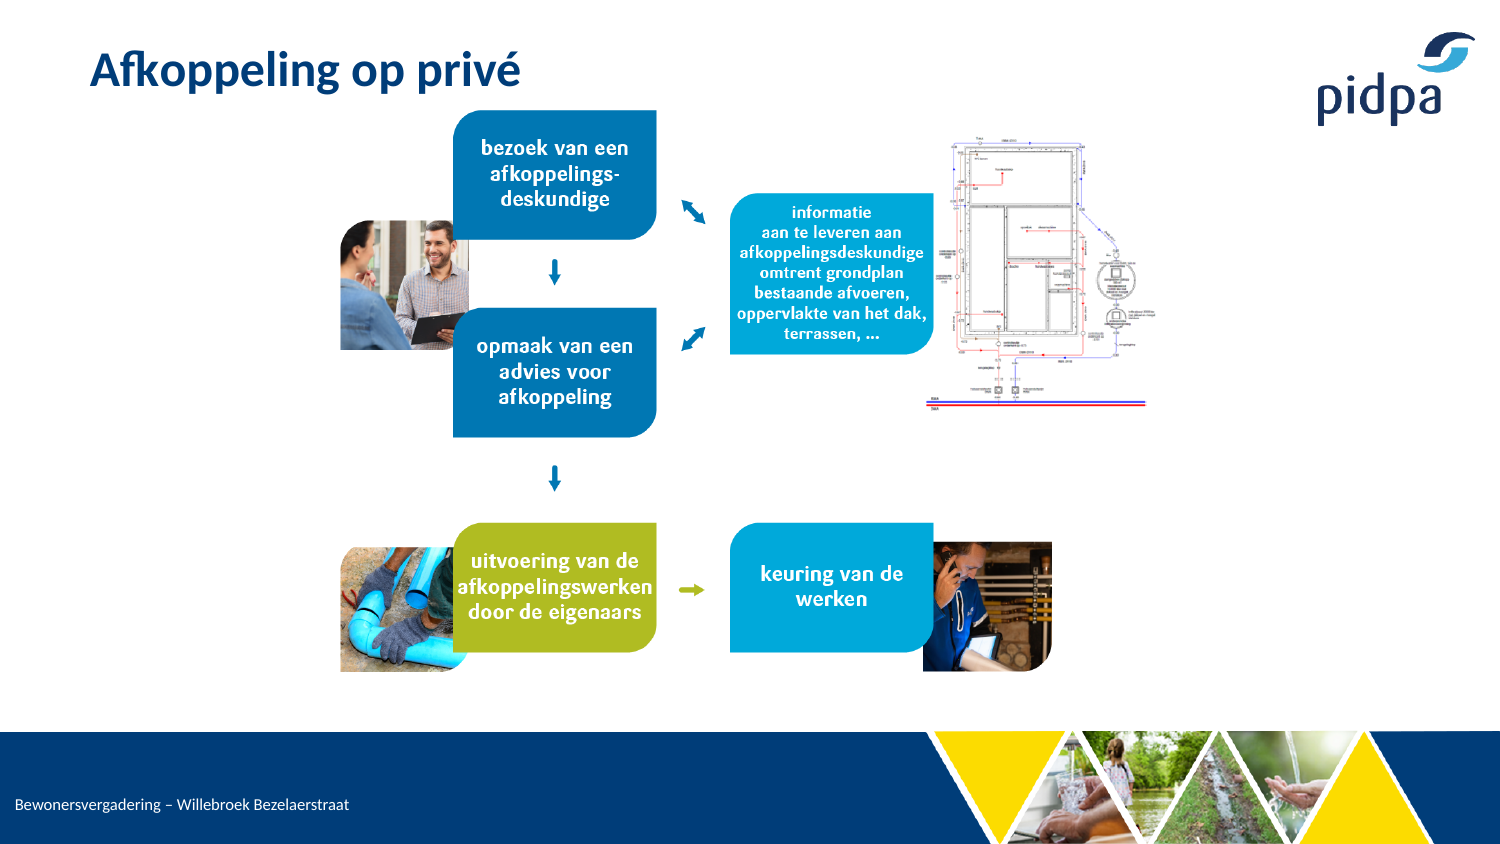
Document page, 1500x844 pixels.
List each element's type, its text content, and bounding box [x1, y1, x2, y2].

text_box Afkoppeling op privé [1312, 23, 1425, 102]
text_box Bewonersvergadering – Willebroek Bezelaerstraat [0, 781, 869, 827]
picture [0, 0, 1500, 844]
